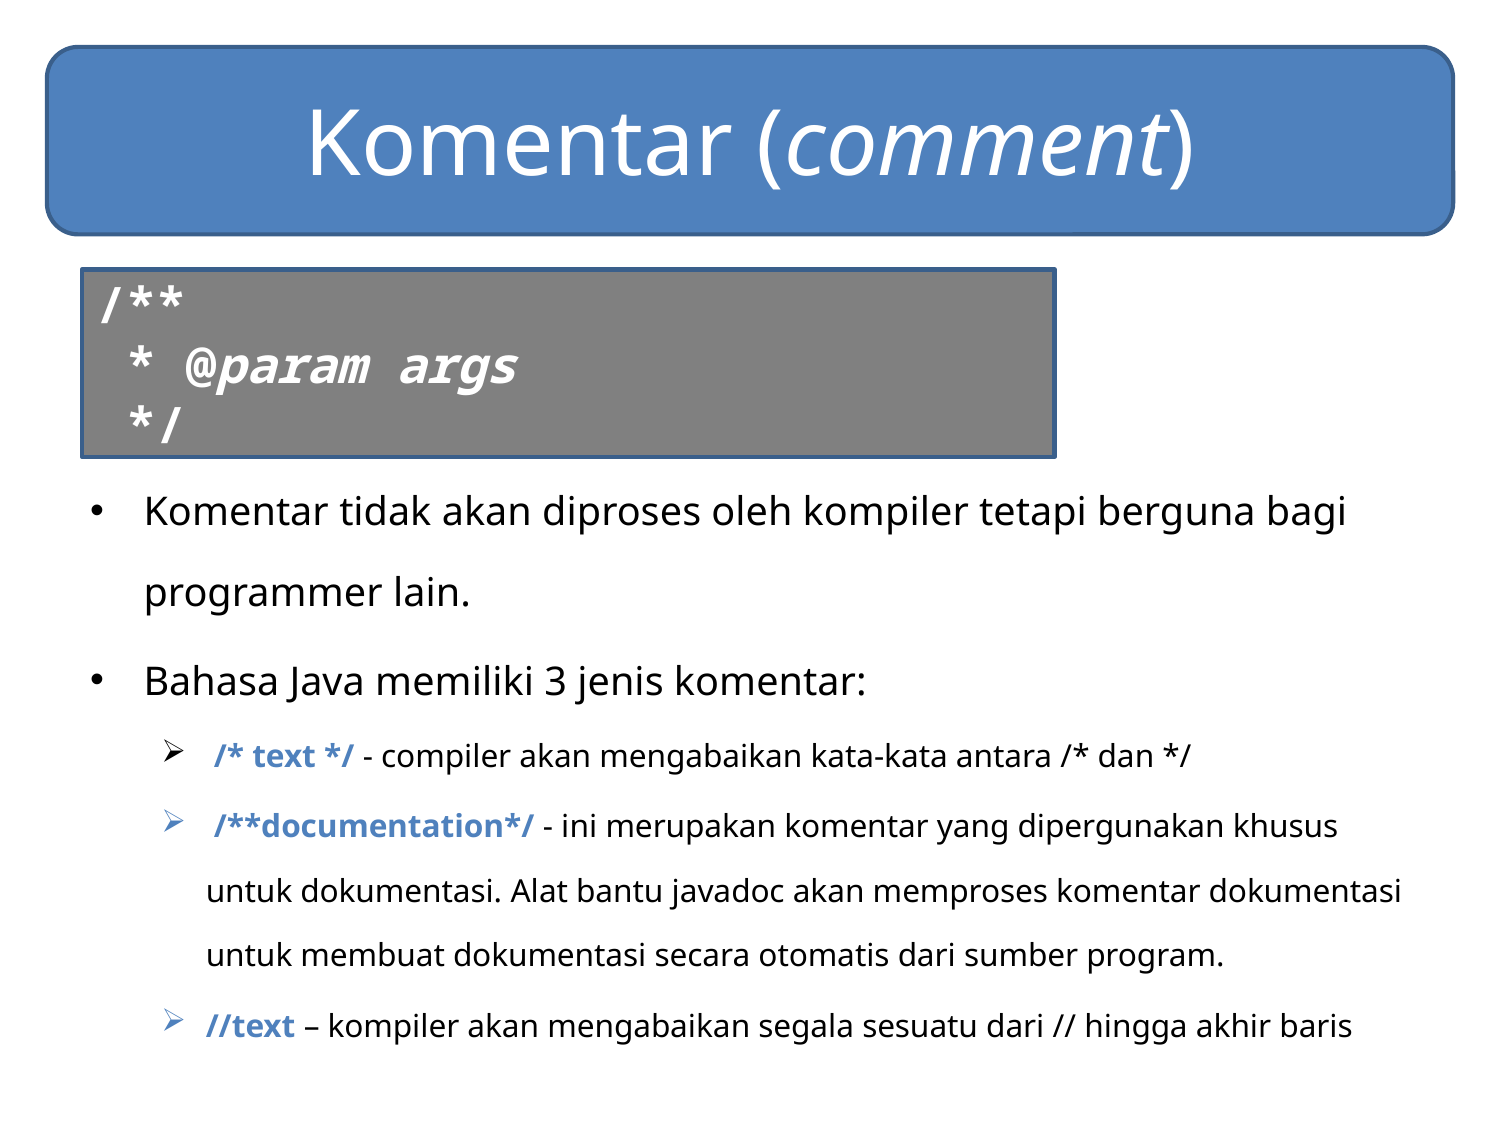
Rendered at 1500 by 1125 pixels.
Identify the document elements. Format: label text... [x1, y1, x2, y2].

text_box /** * @param args */ [80, 267, 1057, 459]
list Komentar tidak akan diproses oleh kompiler tetapi berguna bagi programmer lain. Bahasa Java memiliki 3 jenis komentar: /* text */ - compiler akan mengabaikan kata-kata antara /* dan */ /**documentation*/ - ini merupakan komentar yang dipergunakan khusus untuk dokumentasi. Alat bantu javadoc akan memproses komentar dokumentasi untuk membuat dokumentasi secara otomatis dari sumber program. //text – kompiler akan mengabaikan segala sesuatu dari // hingga akhir baris [75, 445, 1430, 1090]
title Komentar (comment) [75, 45, 1425, 233]
